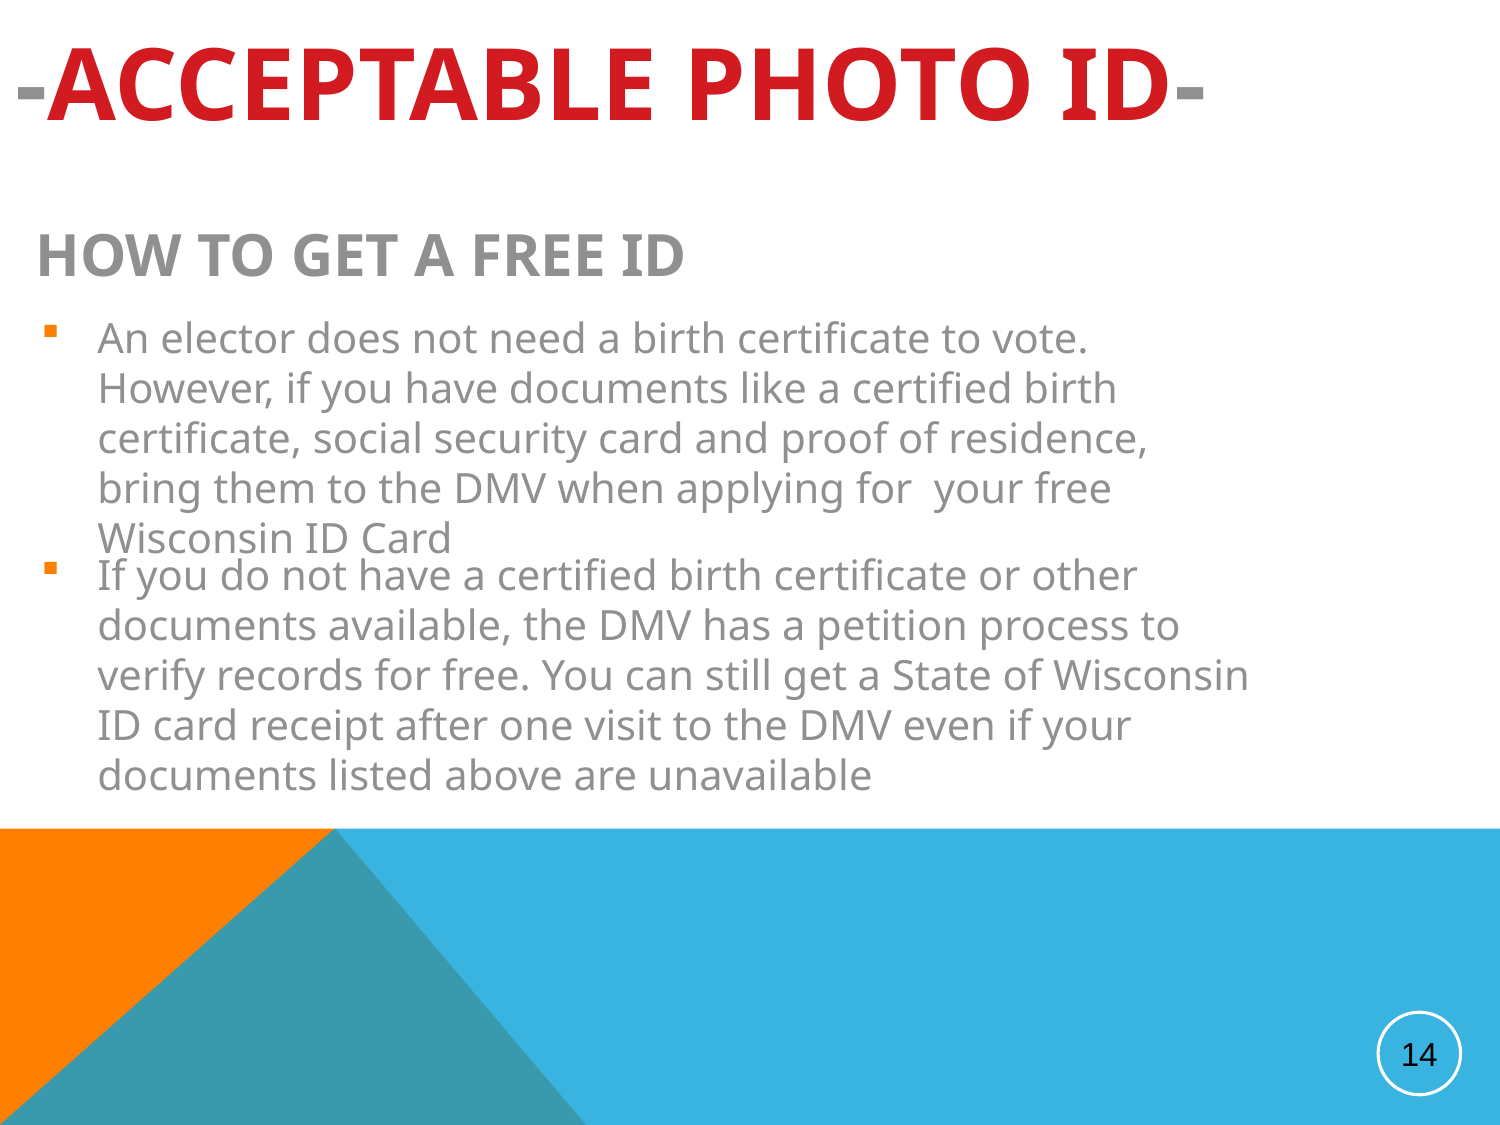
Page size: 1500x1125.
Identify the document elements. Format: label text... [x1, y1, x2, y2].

slide_number 14 [1376, 1010, 1463, 1097]
text_box If you do not have a certified birth certificate or other documents available, the DMV has a petition process to verify records for free. You can still get a State of Wisconsin ID card receipt after one visit to the DMV even if your documents listed above are unavailable [26, 541, 1302, 787]
text_box An elector does not need a birth certificate to vote. However, if you have documents like a certified birth certificate, social security card and proof of residence, bring them to the DMV when applying for your free Wisconsin ID Card [26, 304, 1247, 541]
title -ACCEPTABLE PHOTO ID- [0, 18, 1350, 142]
list HOW TO GET A FREE ID [20, 209, 1134, 322]
